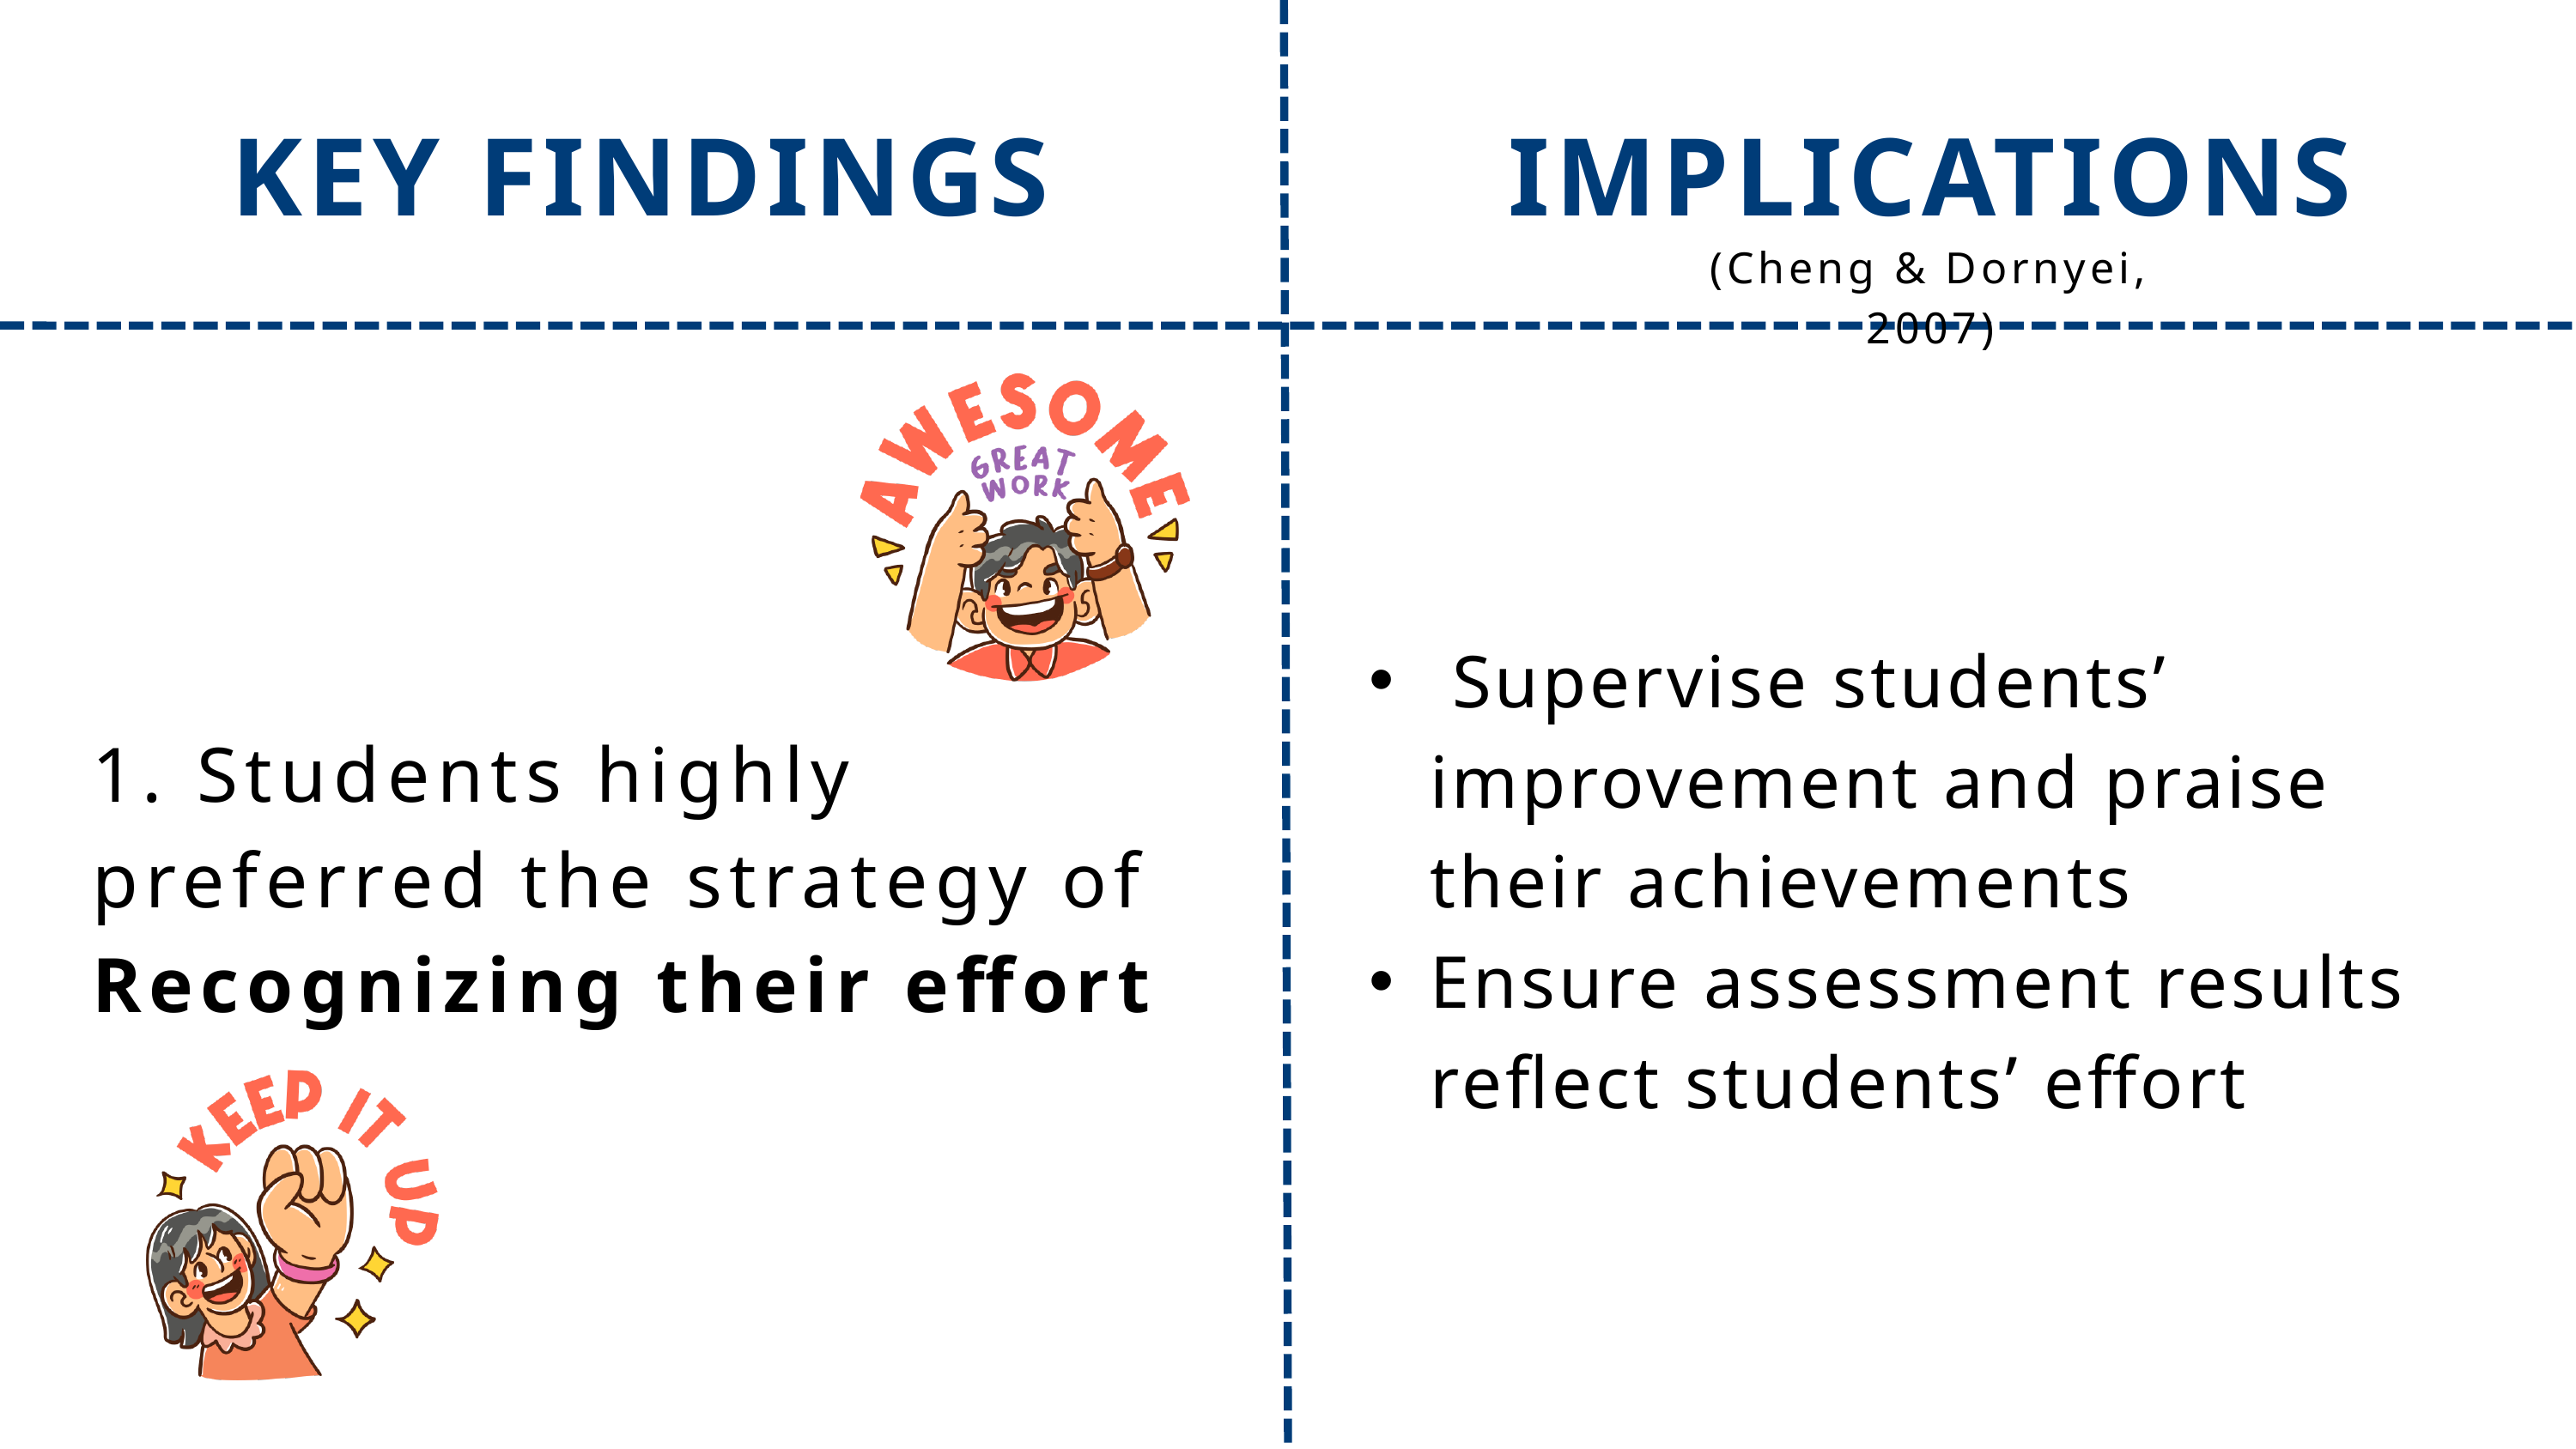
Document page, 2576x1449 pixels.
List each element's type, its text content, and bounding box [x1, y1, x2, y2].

text_box KEY FINDINGS [18, 87, 1264, 238]
text_box Supervise students’ improvement and praise their achievements Ensure assessment results reflect students’ effort [1308, 621, 2482, 1123]
text_box 1. Students highly preferred the strategy of Recognizing their effort [92, 712, 1190, 1028]
text_box [860, 373, 1190, 682]
text_box IMPLICATIONS [1308, 87, 2553, 238]
text_box (Cheng & Dornyei, 2007) [1646, 232, 2215, 353]
text_box [144, 1069, 439, 1381]
